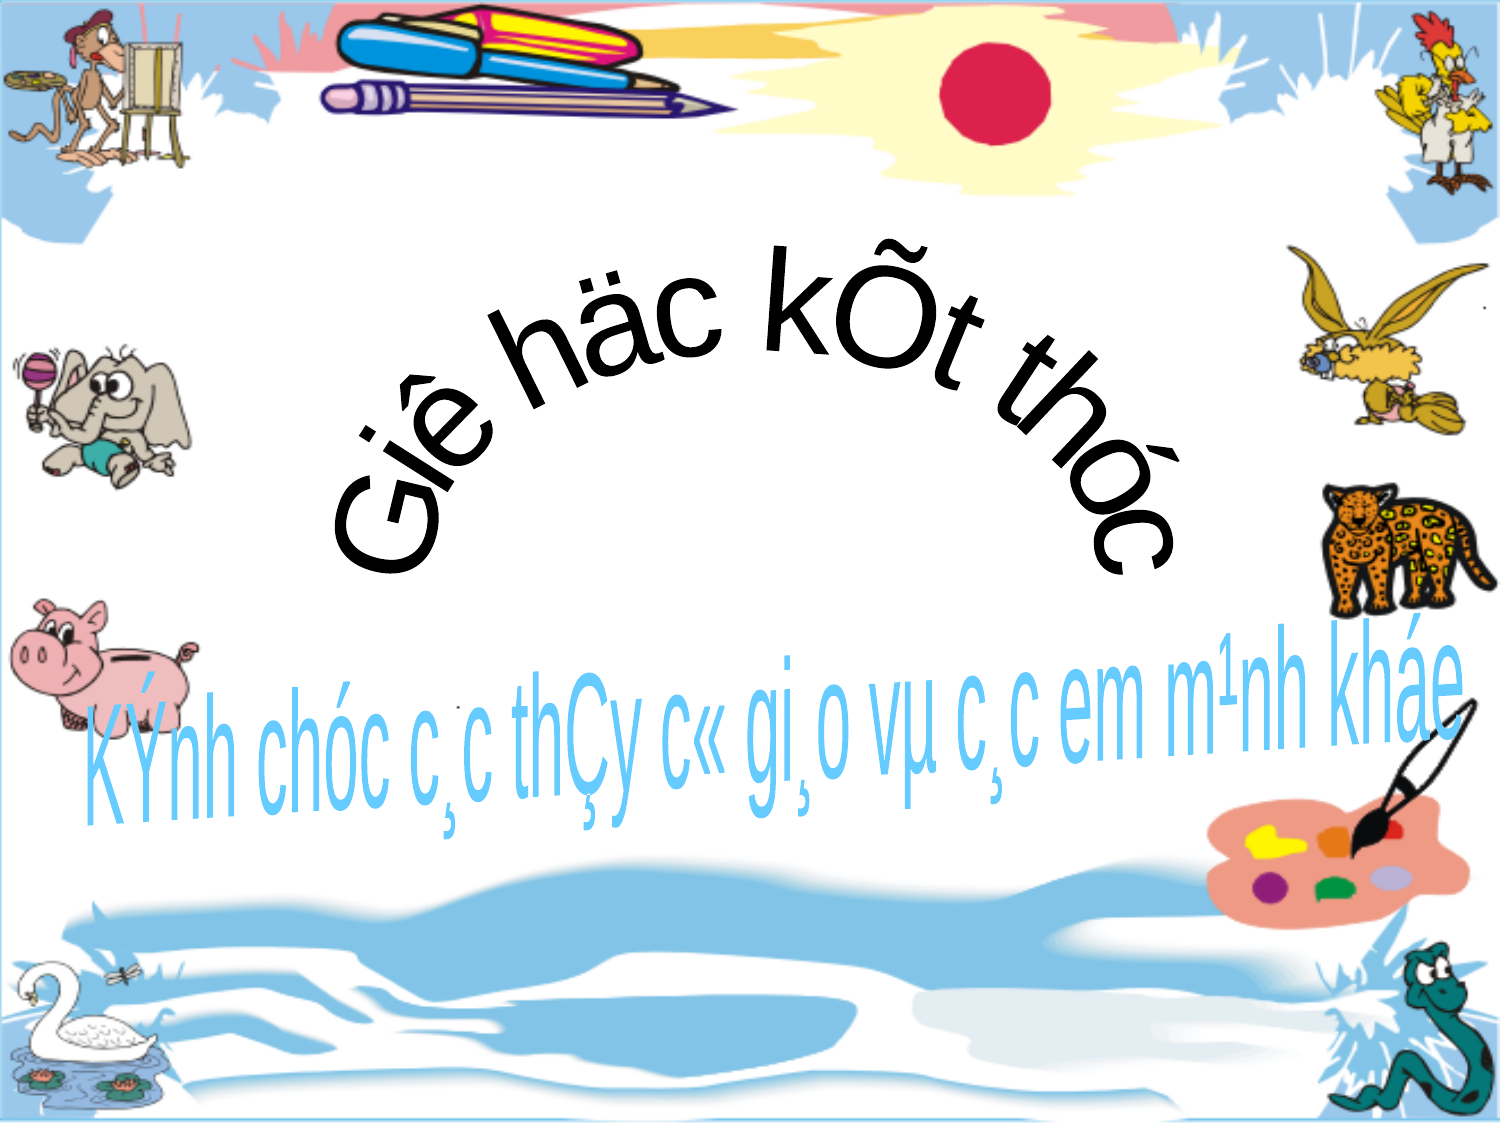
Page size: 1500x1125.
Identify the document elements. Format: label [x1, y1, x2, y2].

text_box [0, 0, 1500, 1125]
